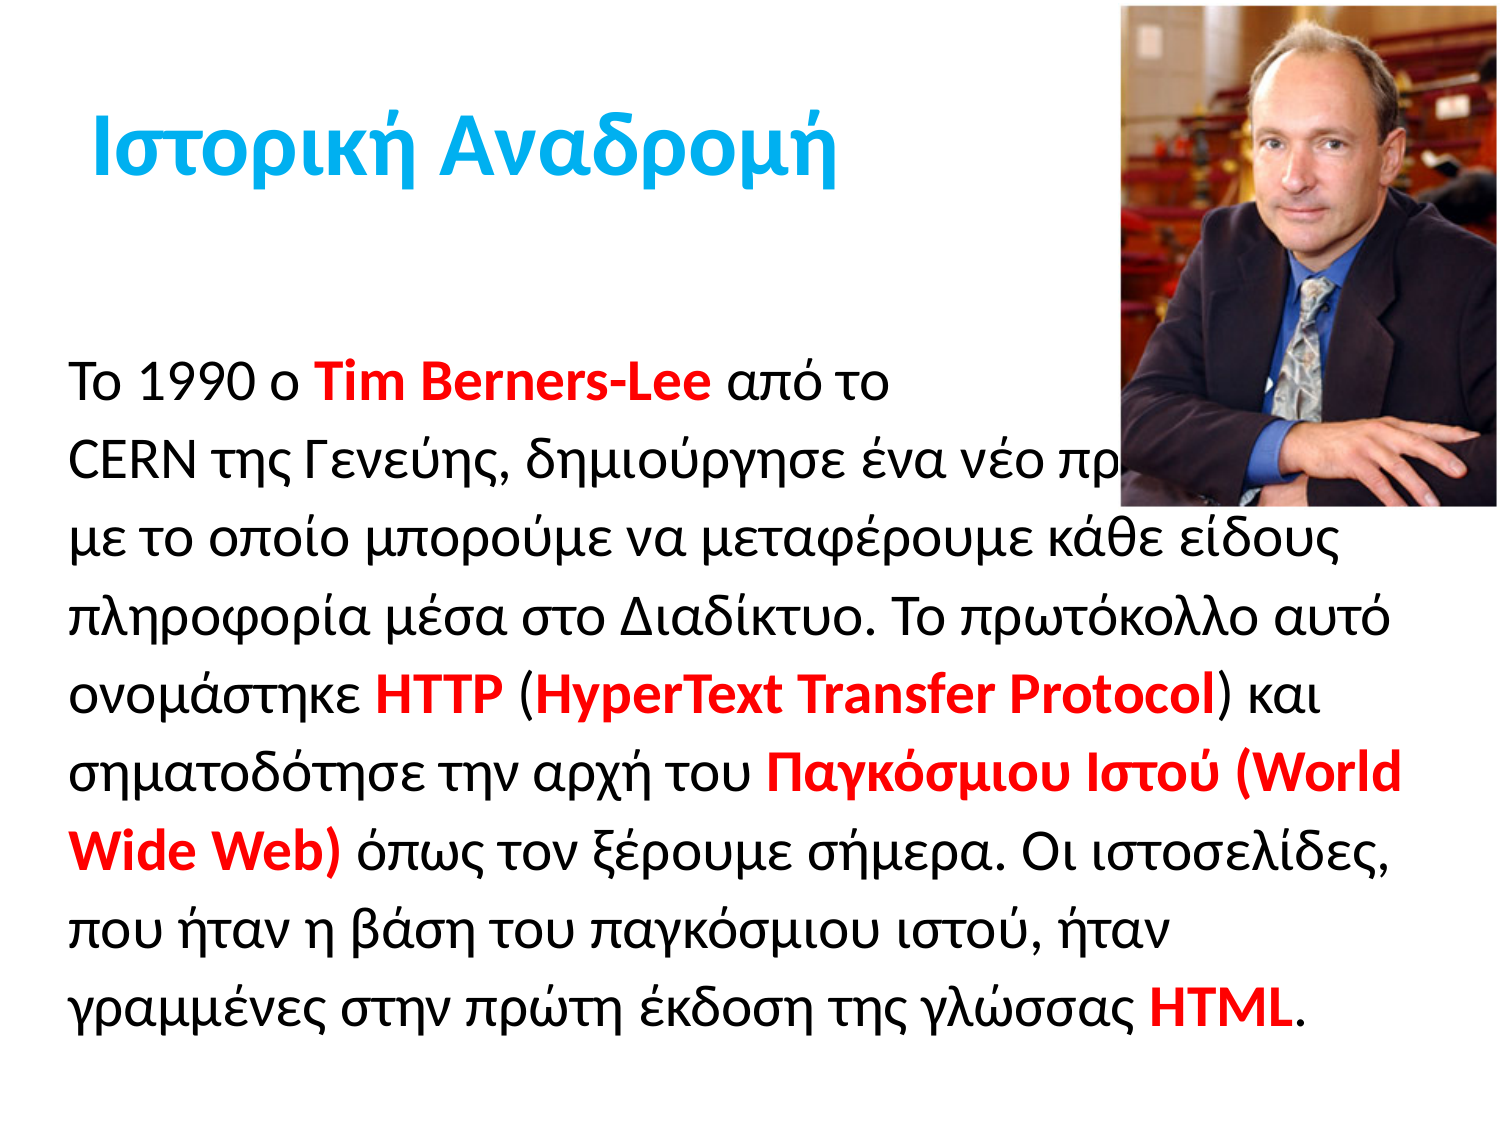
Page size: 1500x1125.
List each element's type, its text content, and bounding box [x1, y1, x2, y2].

list Το 1990 ο Tim Berners-Lee από το CERN της Γενεύης, δημιούργησε ένα νέο πρωτόκολλο, με το οποίο μπορούμε να μεταφέρουμε κάθε είδους πληροφορία μέσα στο Διαδίκτυο. Το πρωτόκολλο αυτό ονομάστηκε HTTP (HyperText Transfer Protocol) και σηματοδότησε την αρχή του Παγκόσμιου Ιστού (World Wide Web) όπως τον ξέρουμε σήμερα. Οι ιστοσελίδες, που ήταν η βάση του παγκόσμιου ιστού, ήταν γραμμένες στην πρώτη έκδοση της γλώσσας HTML. [53, 326, 1425, 1106]
picture [1118, 3, 1500, 510]
title Ιστορική Αναδρομή [75, 45, 1113, 233]
